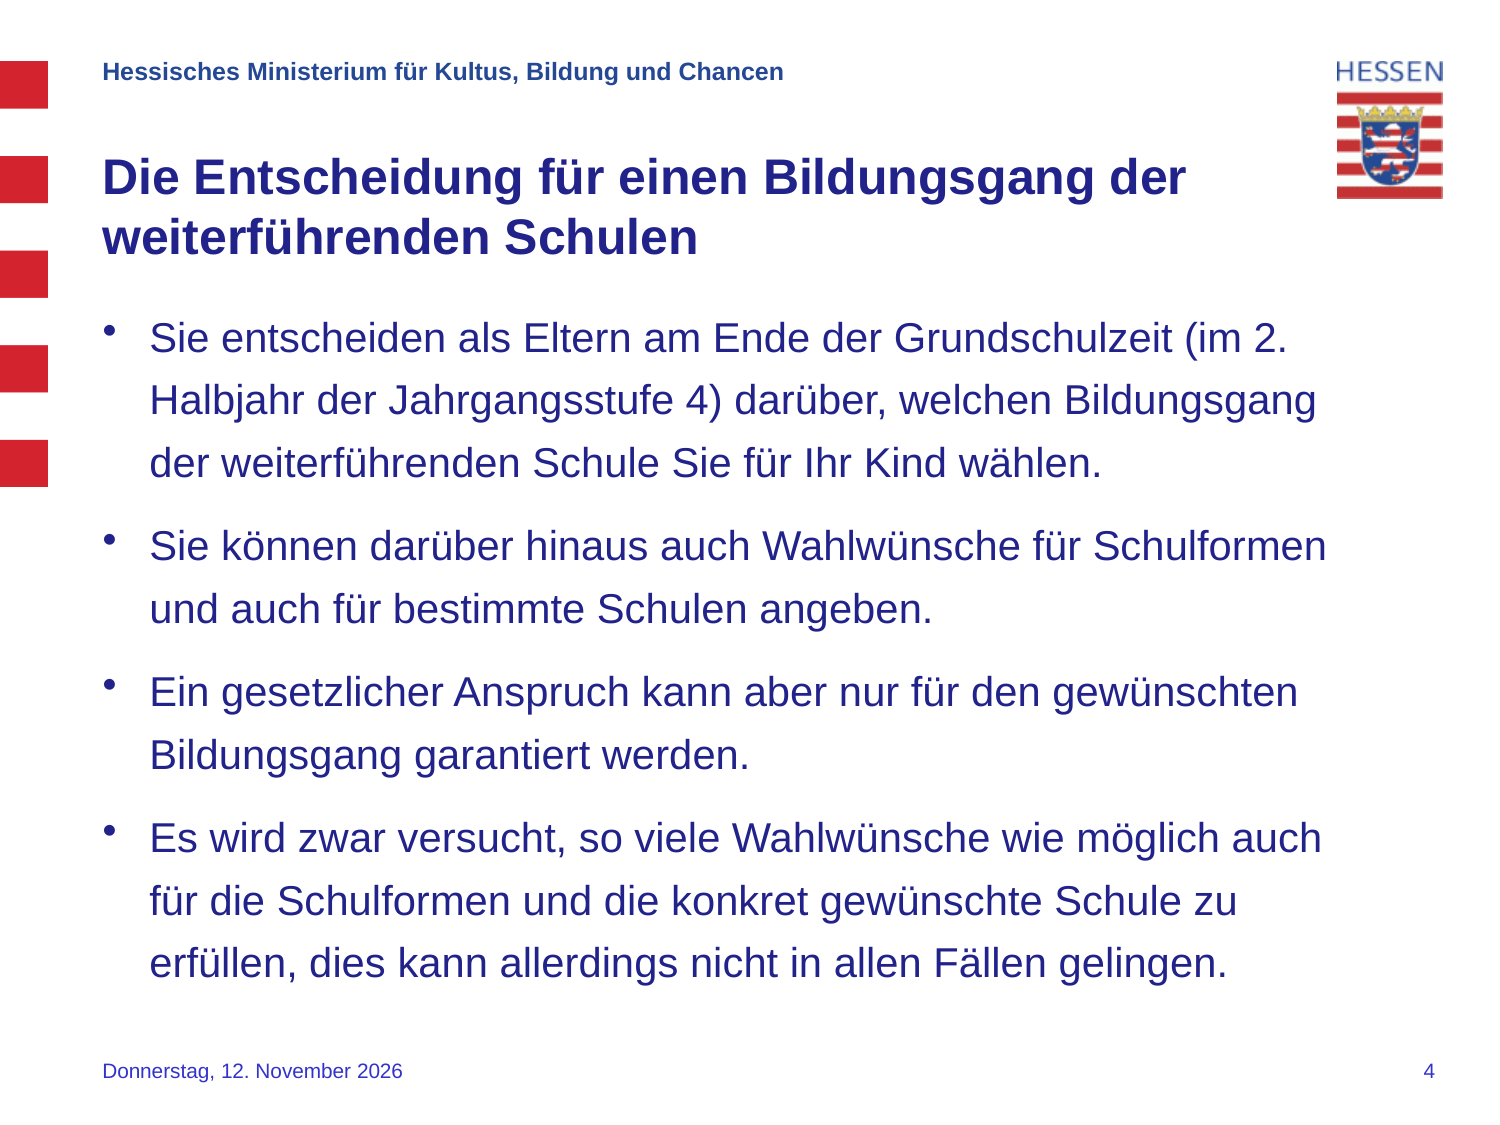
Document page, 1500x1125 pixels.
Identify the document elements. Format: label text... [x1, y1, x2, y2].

text_box Die Entscheidung für einen Bildungsgang der weiterführenden Schulen [87, 137, 1363, 326]
list Sie entscheiden als Eltern am Ende der Grundschulzeit (im 2. Halbjahr der Jahrgangsstufe 4) darüber, welchen Bildungsgang der weiterführenden Schule Sie für Ihr Kind wählen. Sie können darüber hinaus auch Wahlwünsche für Schulformen und auch für bestimmte Schulen angeben. Ein gesetzlicher Anspruch kann aber nur für den gewünschten Bildungsgang garantiert werden. Es wird zwar versucht, so viele Wahlwünsche wie möglich auch für die Schulformen und die konkret gewünschte Schule zu erfüllen, dies kann allerdings nicht in allen Fällen gelingen. [87, 326, 1363, 1000]
picture [1337, 61, 1443, 199]
picture [0, 61, 48, 487]
slide_number Dienstag, 1. Oktober 2024 [87, 1049, 571, 1113]
footer Hessisches Ministerium für Kultus, Bildung und Chancen [86, 47, 1294, 126]
